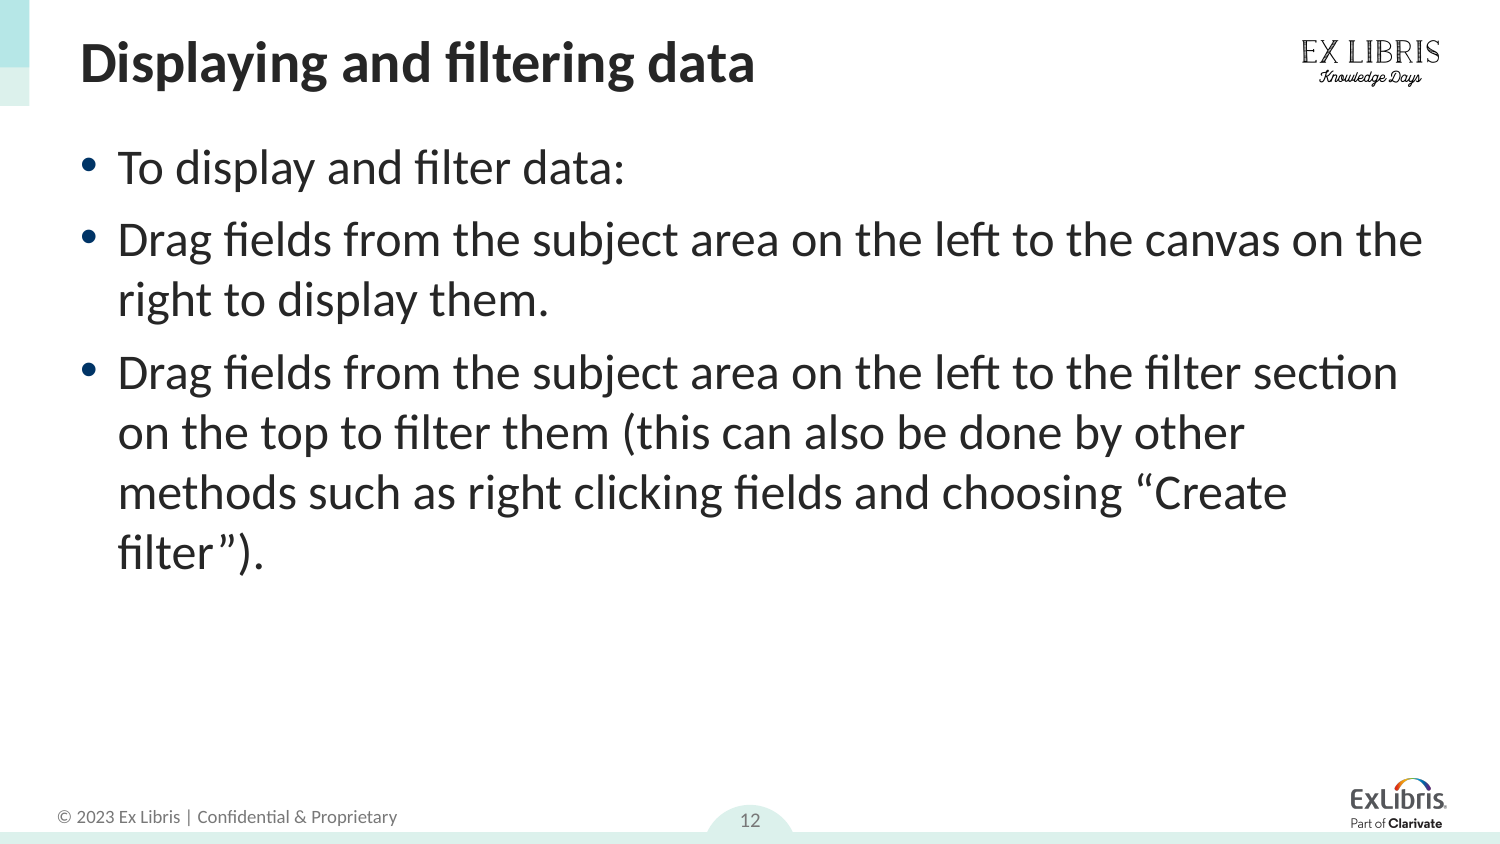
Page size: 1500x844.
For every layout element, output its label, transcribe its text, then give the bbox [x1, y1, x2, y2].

slide_number 12 [705, 789, 795, 844]
title Displaying and filtering data [64, 11, 1447, 107]
picture [1351, 778, 1447, 828]
list To display and filter data: Drag fields from the subject area on the left to the canvas on the right to display them. Drag fields from the subject area on the left to the filter section on the top to filter them (this can also be done by other methods such as right clicking fields and choosing “Create filter”). [64, 126, 1447, 718]
